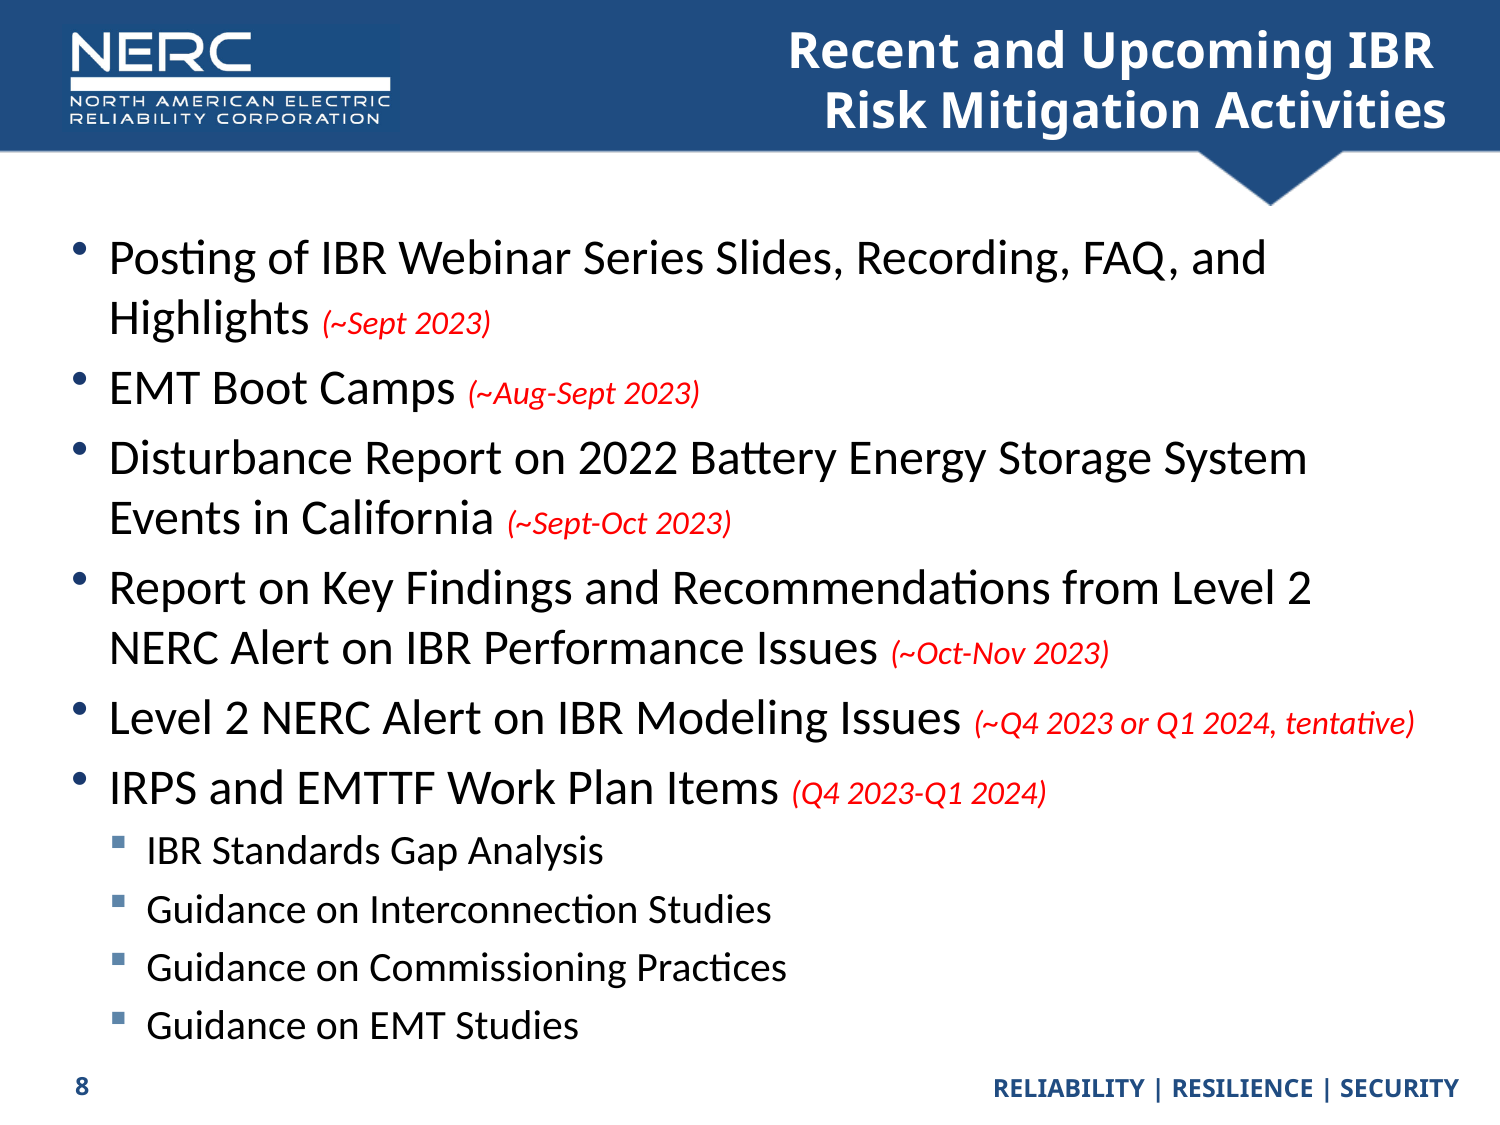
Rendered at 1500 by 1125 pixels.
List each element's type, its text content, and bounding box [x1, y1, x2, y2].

title Recent and Upcoming IBR Risk Mitigation Activities [474, 24, 1463, 133]
list Posting of IBR Webinar Series Slides, Recording, FAQ, and Highlights (~Sept 2023) EMT Boot Camps (~Aug-Sept 2023) Disturbance Report on 2022 Battery Energy Storage System Events in California (~Sept-Oct 2023) Report on Key Findings and Recommendations from Level 2 NERC Alert on IBR Performance Issues (~Oct-Nov 2023) Level 2 NERC Alert on IBR Modeling Issues (~Q4 2023 or Q1 2024, tentative) IRPS and EMTTF Work Plan Items (Q4 2023-Q1 2024) IBR Standards Gap Analysis Guidance on Interconnection Studies Guidance on Commissioning Practices Guidance on EMT Studies [56, 217, 1438, 1013]
picture [0, 0, 1500, 206]
